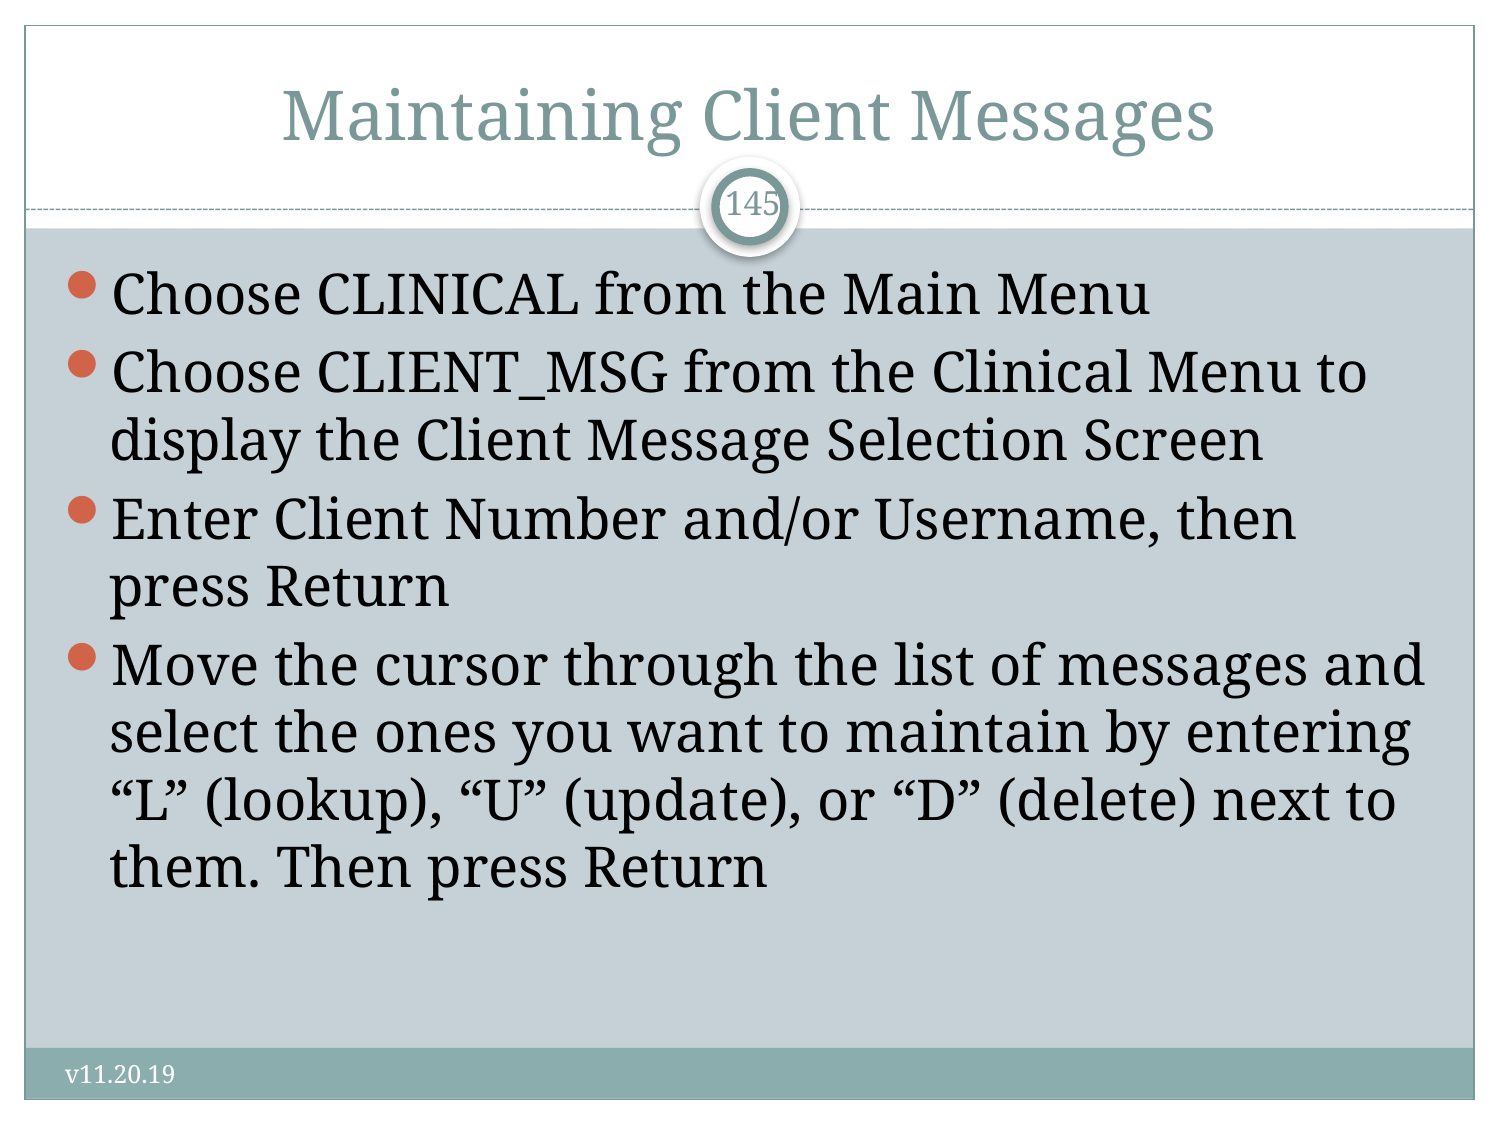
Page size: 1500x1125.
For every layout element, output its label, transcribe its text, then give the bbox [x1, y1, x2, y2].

title Maintaining Client Messages [49, 37, 1450, 162]
slide_number 145 [715, 168, 791, 241]
list Choose CLINICAL from the Main Menu Choose CLIENT_MSG from the Clinical Menu to display the Client Message Selection Screen Enter Client Number and/or Username, then press Return Move the cursor through the list of messages and select the ones you want to maintain by entering “L” (lookup), “U” (update), or “D” (delete) next to them. Then press Return [49, 250, 1445, 1001]
footer v11.20.19 [50, 1051, 638, 1112]
